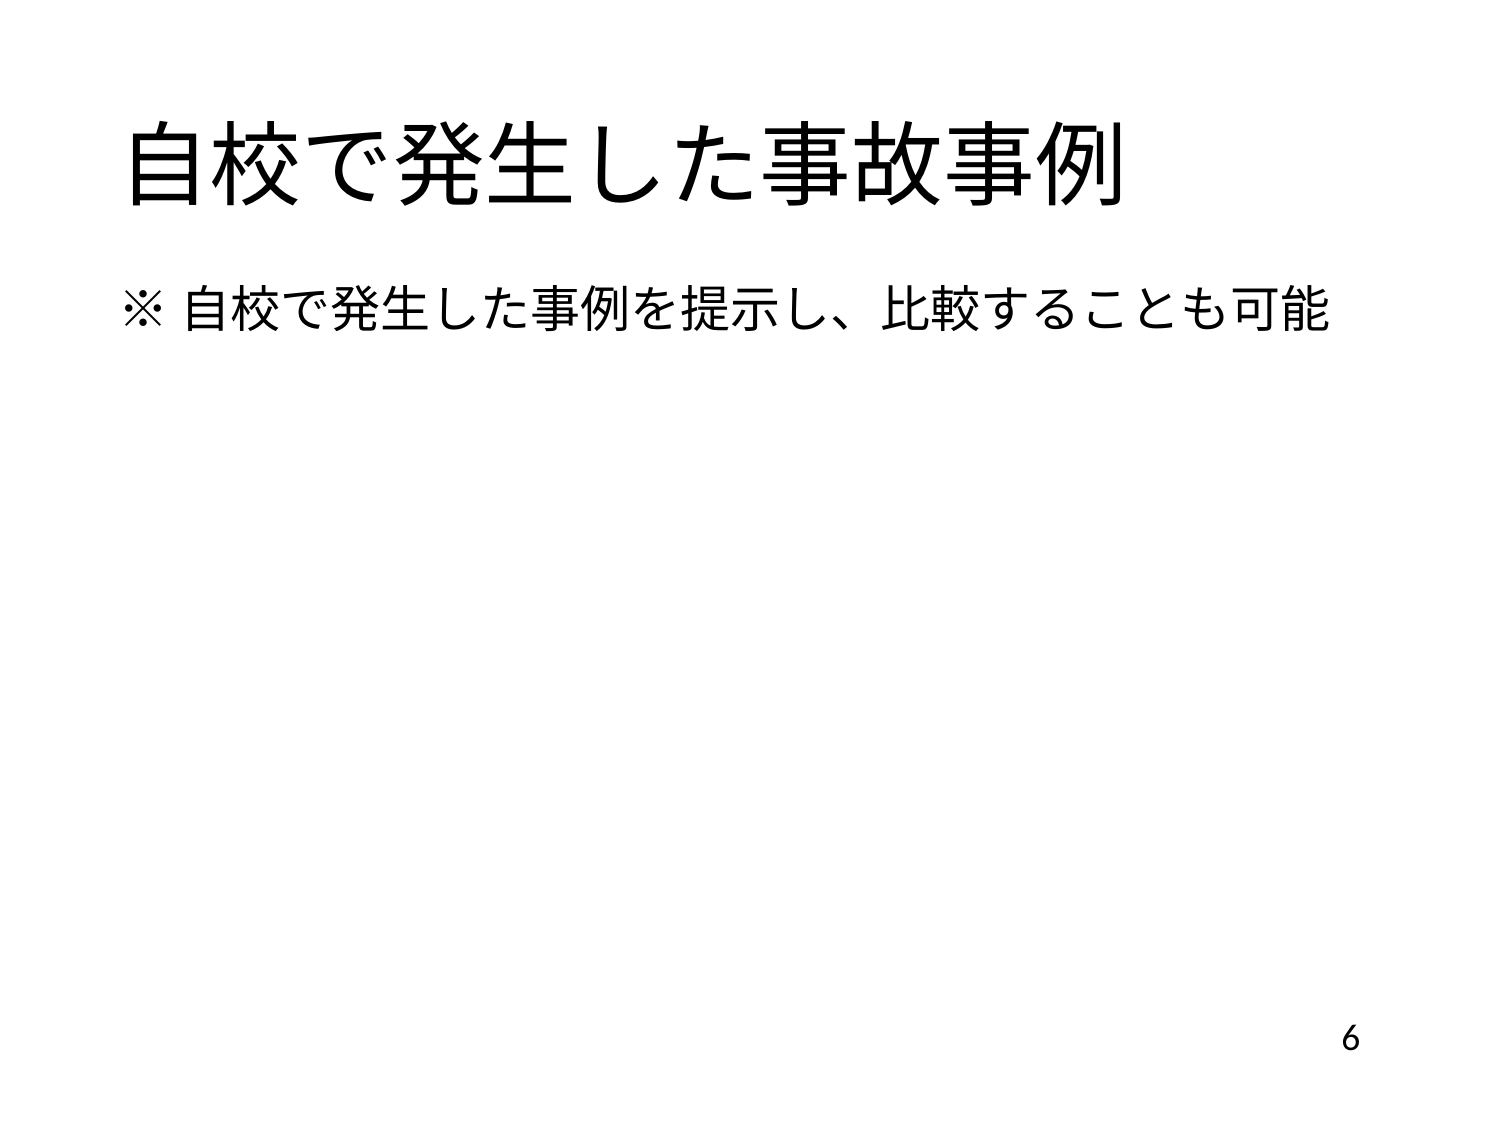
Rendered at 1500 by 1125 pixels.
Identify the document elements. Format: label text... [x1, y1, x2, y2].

text_box 6 [1062, 998, 1376, 1074]
title 自校で発生した事故事例 [103, 59, 1397, 277]
list ※自校で発生した事例を提示し、比較することも可能 [103, 277, 1397, 376]
